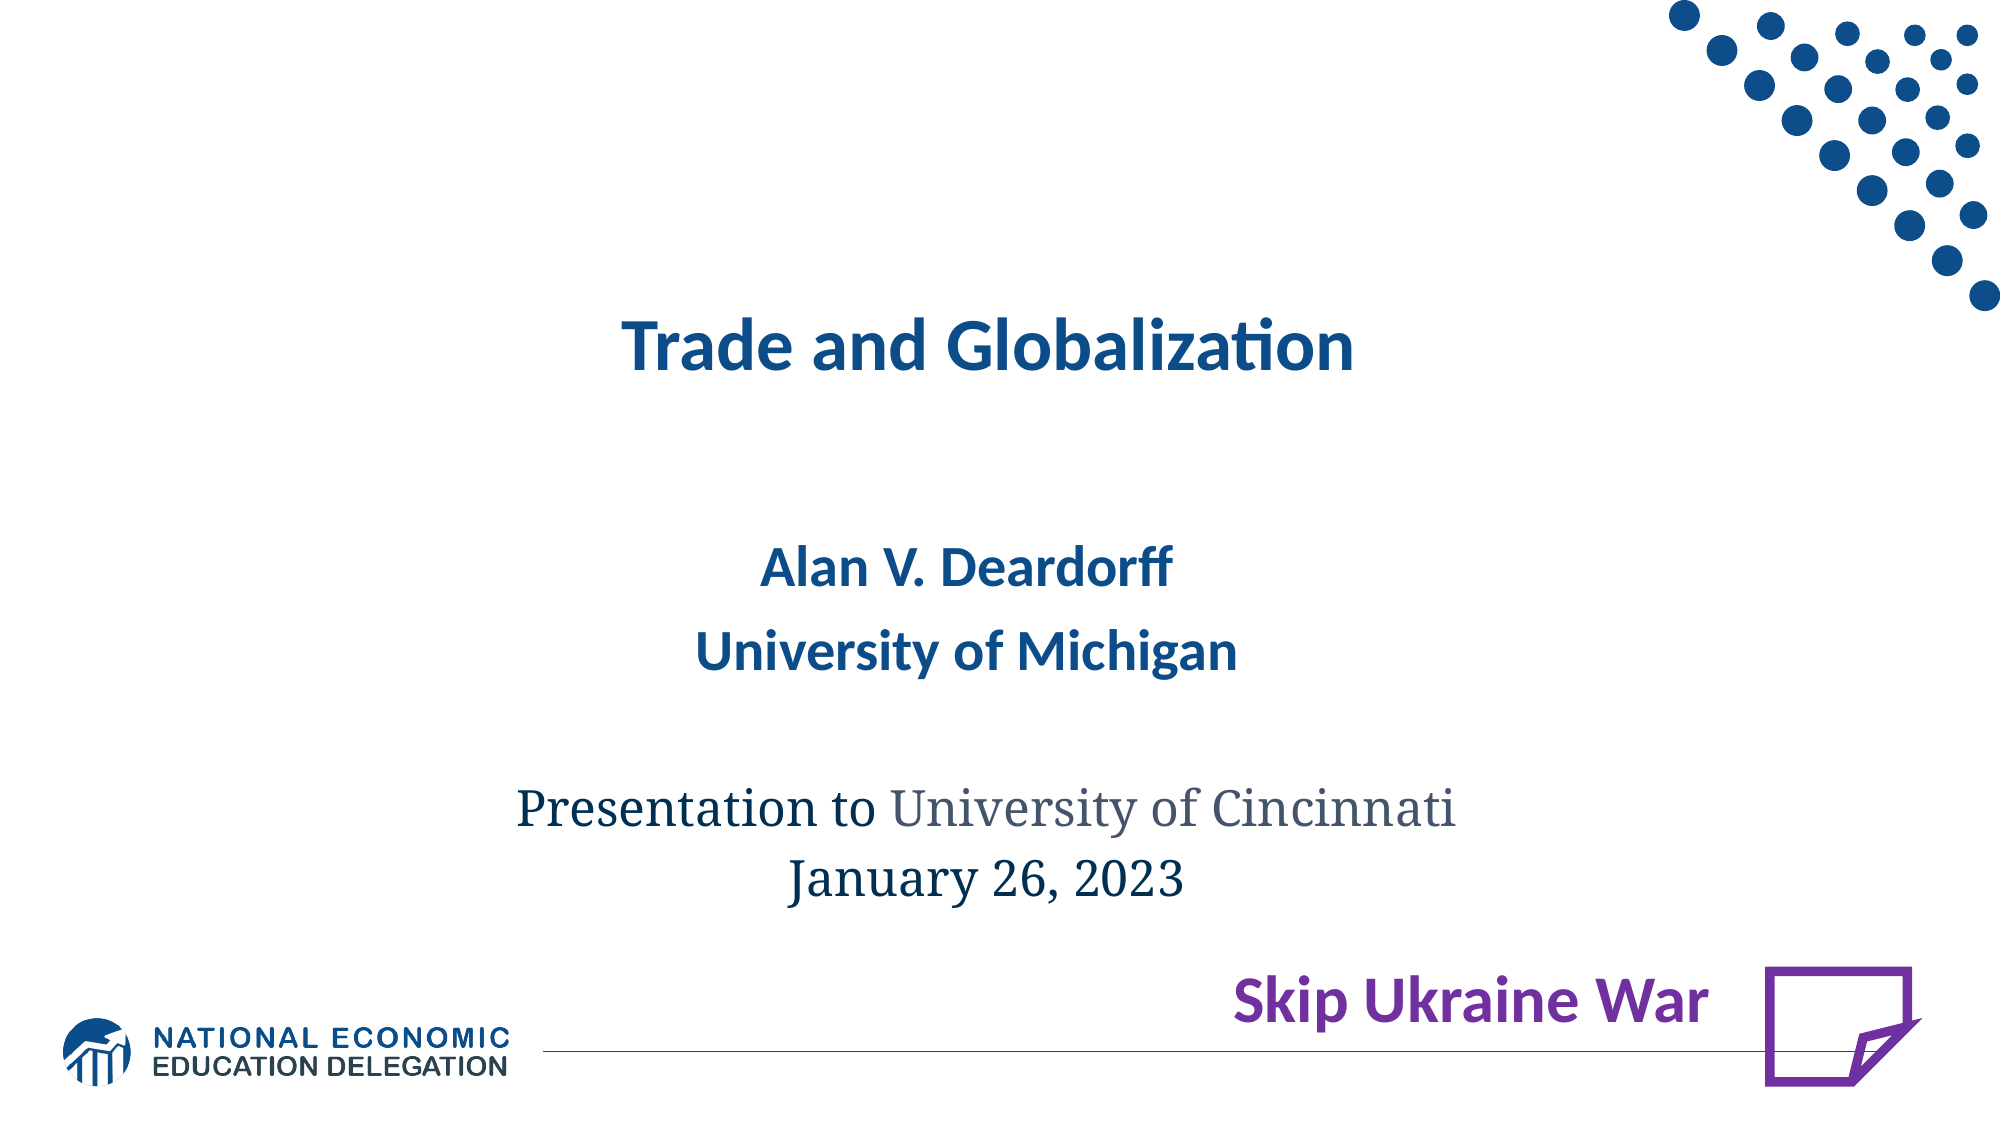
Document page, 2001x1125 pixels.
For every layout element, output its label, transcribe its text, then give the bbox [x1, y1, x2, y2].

subtitle Alan V. Deardorff University of Michigan [233, 528, 1701, 700]
text_box Skip Ukraine War [987, 948, 1725, 1044]
text_box [1769, 970, 1910, 1083]
text_box Presentation to University of Cincinnati January 26, 2023 [203, 769, 1770, 915]
title Trade and Globalization [150, 106, 1828, 394]
picture [55, 1013, 520, 1091]
